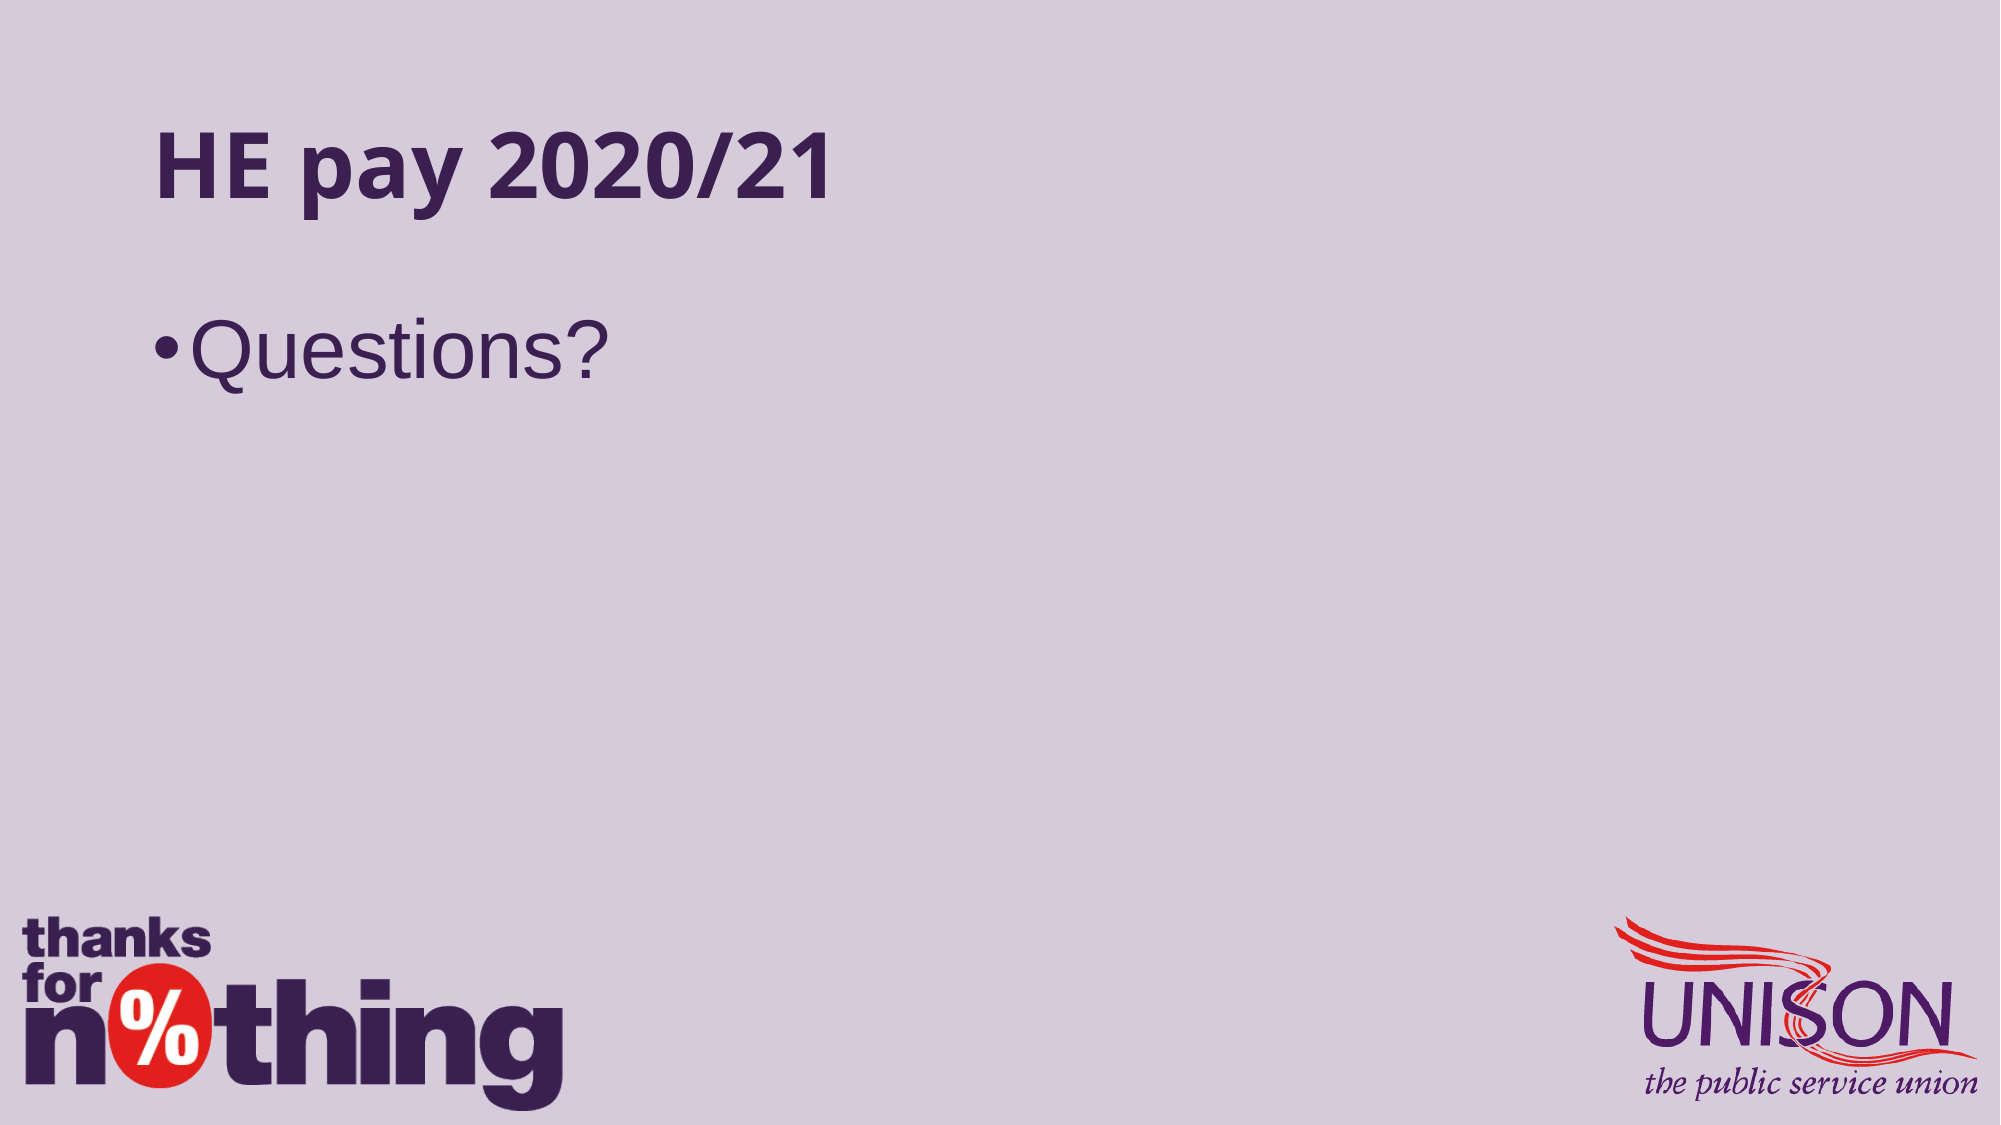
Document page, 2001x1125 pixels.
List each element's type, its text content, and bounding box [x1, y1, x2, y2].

picture [22, 916, 563, 1111]
list Questions? [137, 299, 1863, 1014]
title HE pay 2020/21 [137, 59, 1863, 278]
picture [1614, 915, 1978, 1101]
